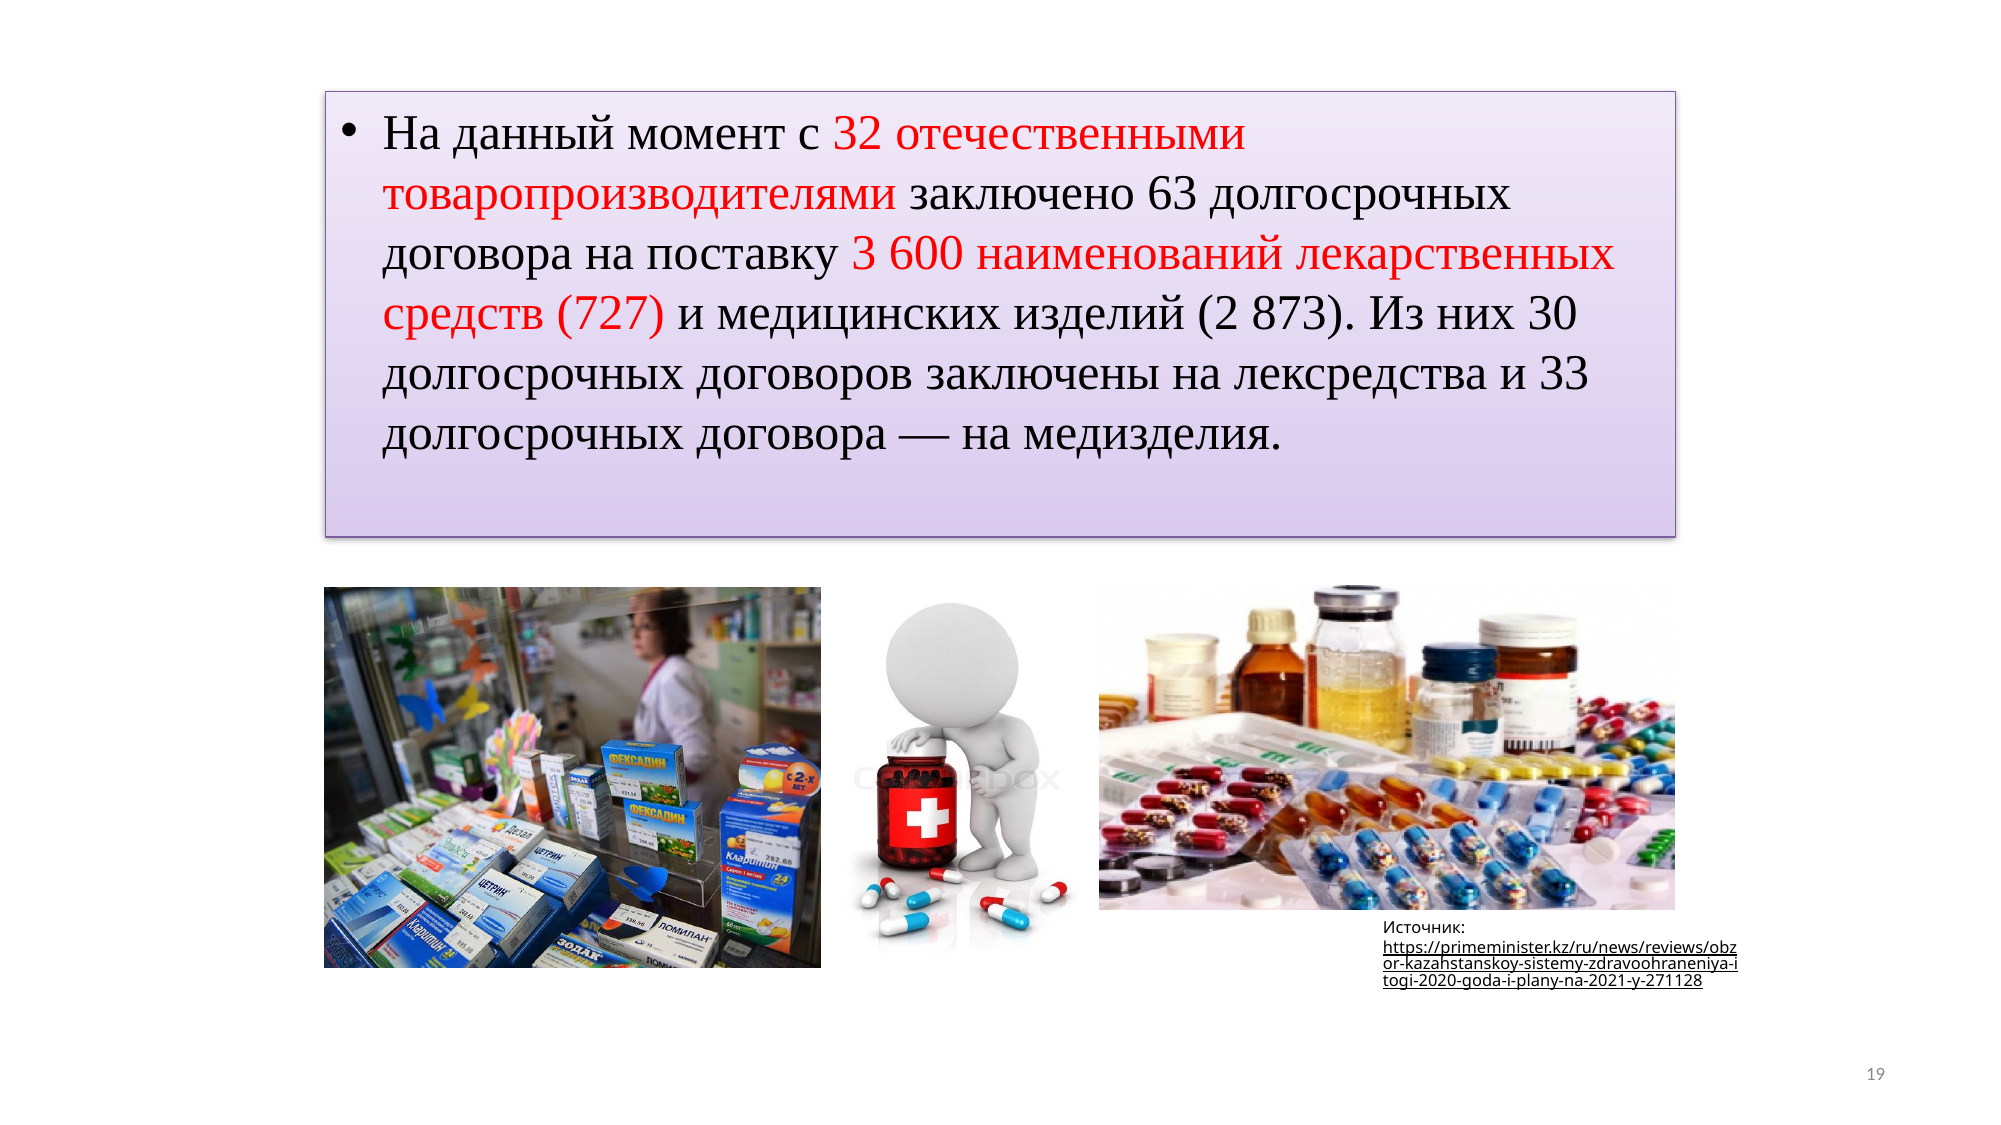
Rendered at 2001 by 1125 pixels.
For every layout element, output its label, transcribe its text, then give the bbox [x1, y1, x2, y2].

list На данный момент с 32 отечественными товаропроизводителями заключено 63 долгосрочных договора на поставку 3 600 наименований лекарственных средств (727) и медицинских изделий (2 873). Из них 30 долгосрочных договоров заключены на лексредства и 33 долгосрочных договора — на медизделия. [325, 91, 1676, 538]
text_box Источник: https://primeminister.kz/ru/news/reviews/obzor-kazahstanskoy-sistemy-zdravoohraneniya-itogi-2020-goda-i-plany-na-2021-y-271128 [1368, 909, 1755, 967]
slide_number 19 [1433, 1042, 1900, 1103]
picture [324, 584, 1676, 968]
